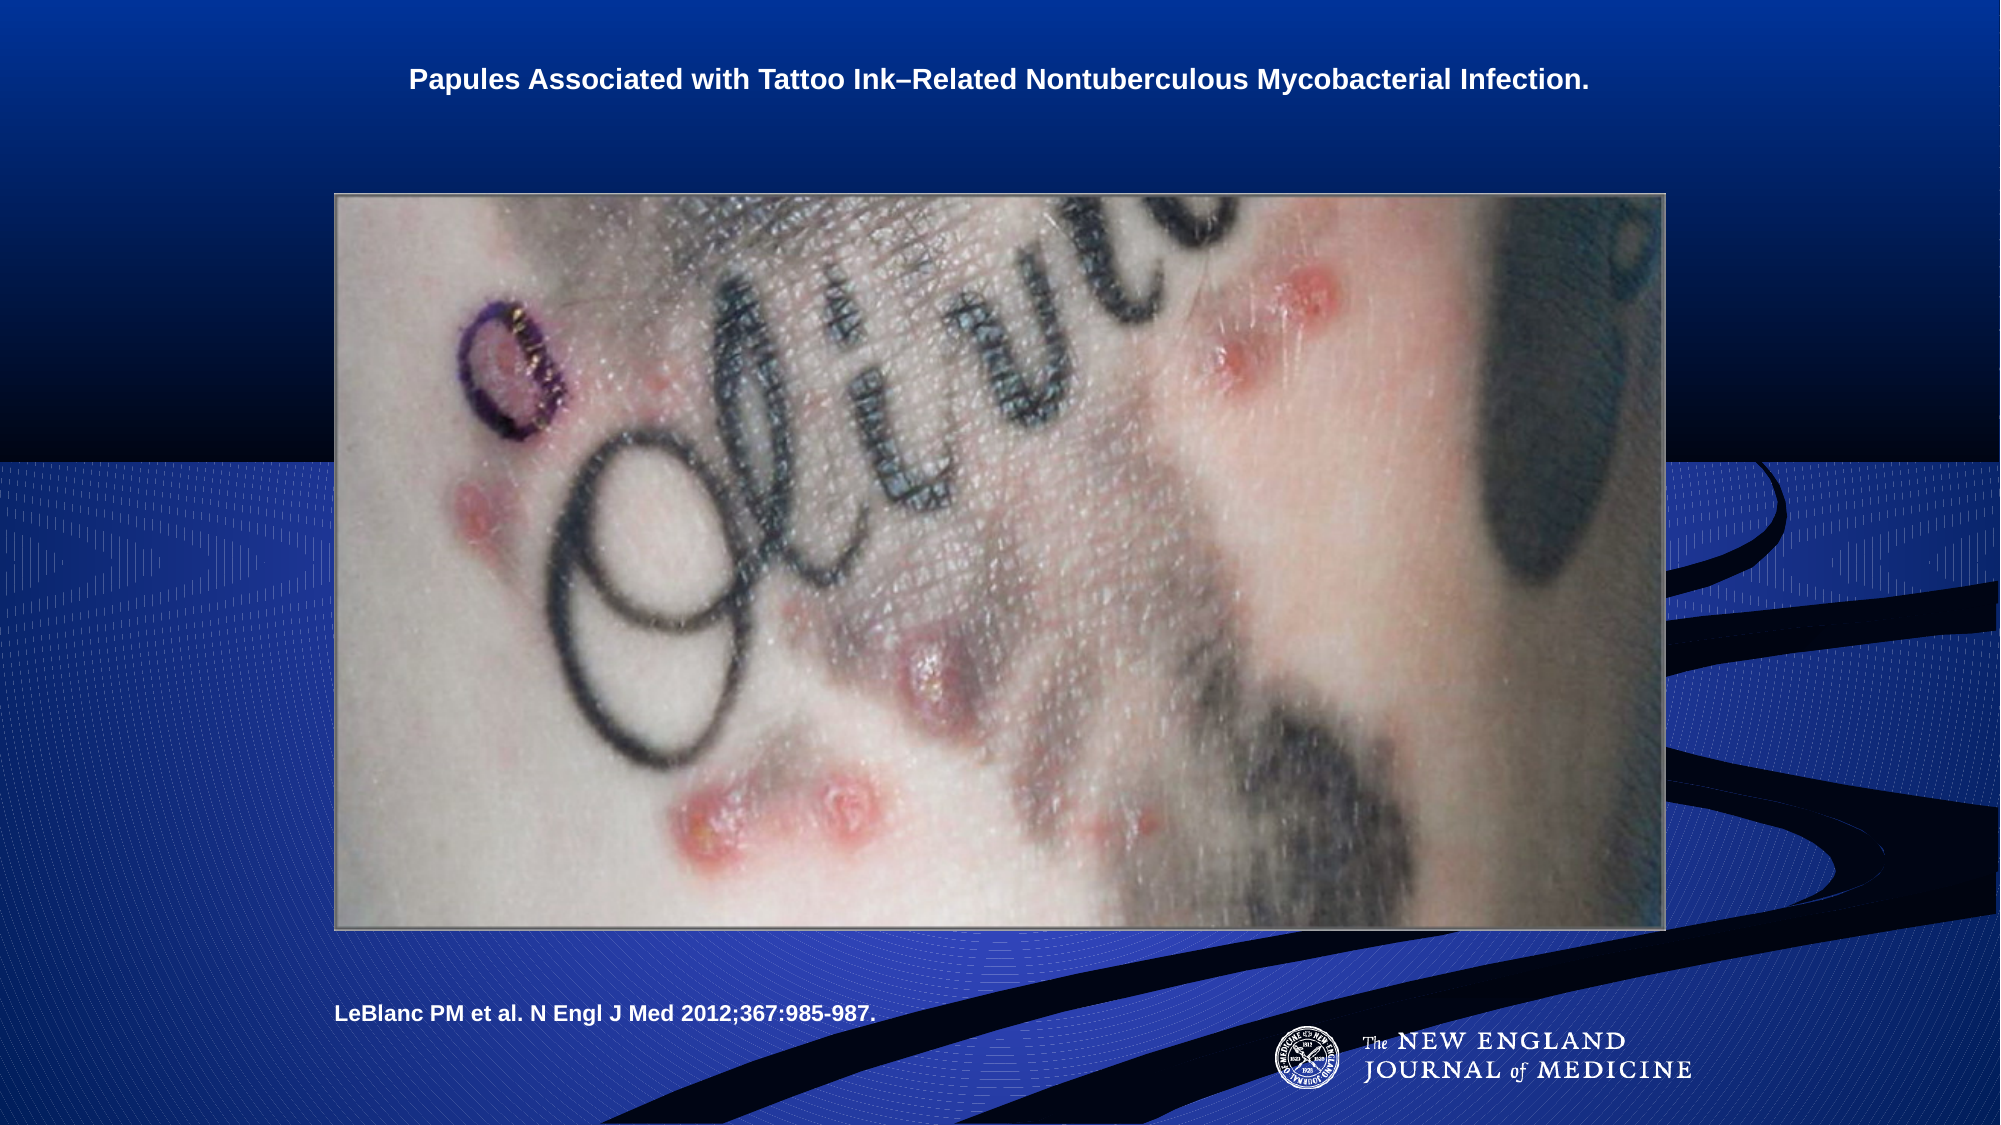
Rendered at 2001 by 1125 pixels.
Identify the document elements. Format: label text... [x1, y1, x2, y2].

text_box LeBlanc PM et al. N Engl J Med 2012;367:985-987. [334, 986, 1311, 1040]
picture [334, 193, 1666, 932]
picture [1274, 1025, 1691, 1089]
text_box Papules Associated with Tattoo Ink–Related Nontuberculous Mycobacterial Infection. [318, 26, 1682, 133]
